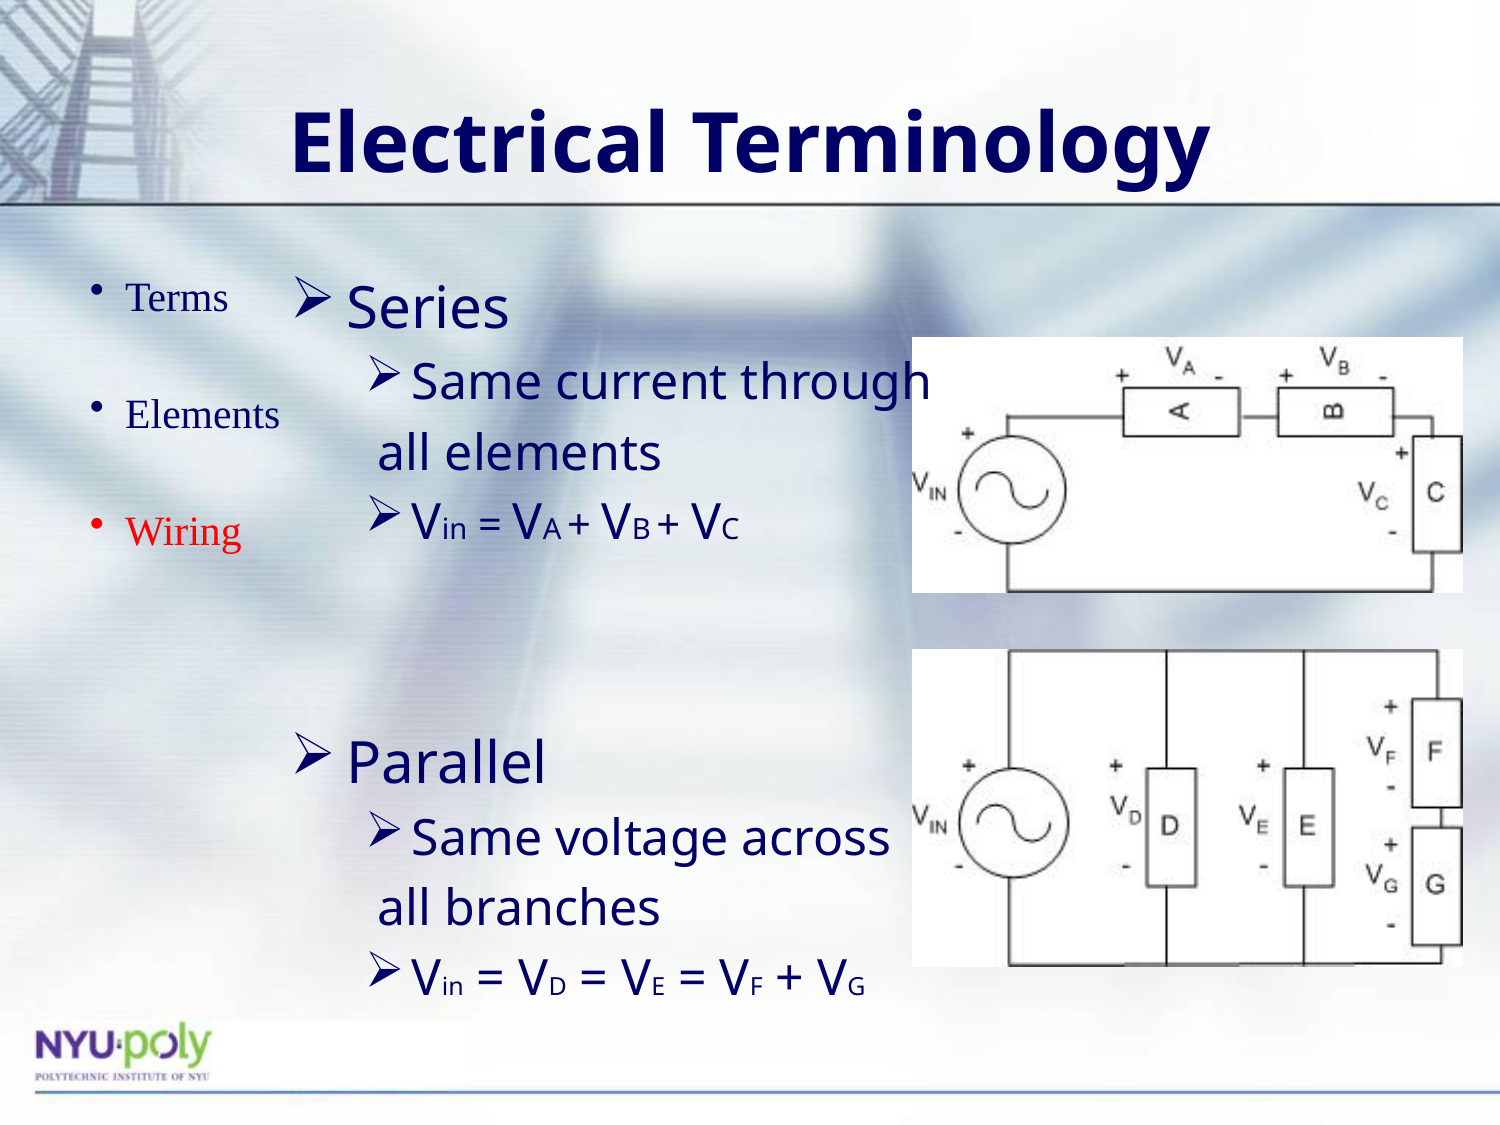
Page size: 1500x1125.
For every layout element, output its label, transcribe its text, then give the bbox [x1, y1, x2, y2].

text_box Terms Elements Wiring [74, 262, 300, 561]
list Series Same current through all elements Vin = VA + VB + VC Parallel Same voltage across all branches Vin = VD = VE = VF + VG [274, 262, 1026, 1006]
picture [0, 0, 1500, 1125]
title Electrical Terminology [74, 44, 1426, 233]
